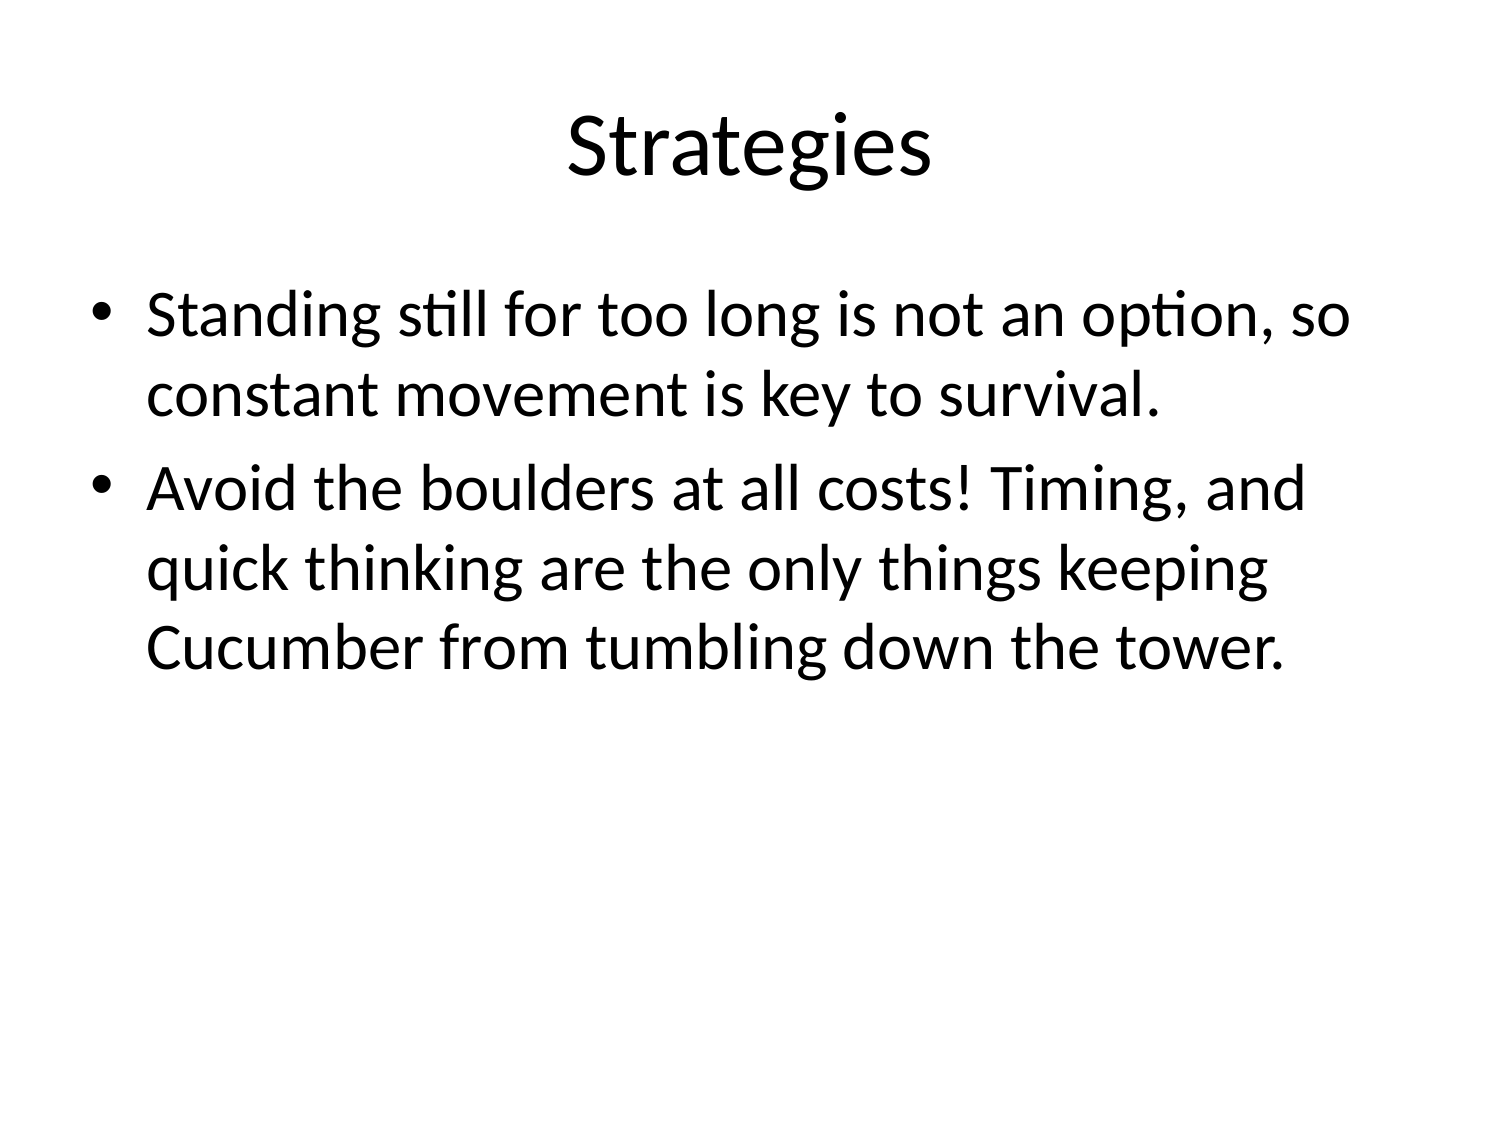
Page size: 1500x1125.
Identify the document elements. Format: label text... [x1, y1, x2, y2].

list Standing still for too long is not an option, so constant movement is key to survival. Avoid the boulders at all costs! Timing, and quick thinking are the only things keeping Cucumber from tumbling down the tower. [75, 262, 1425, 1005]
title Strategies [75, 45, 1425, 233]
